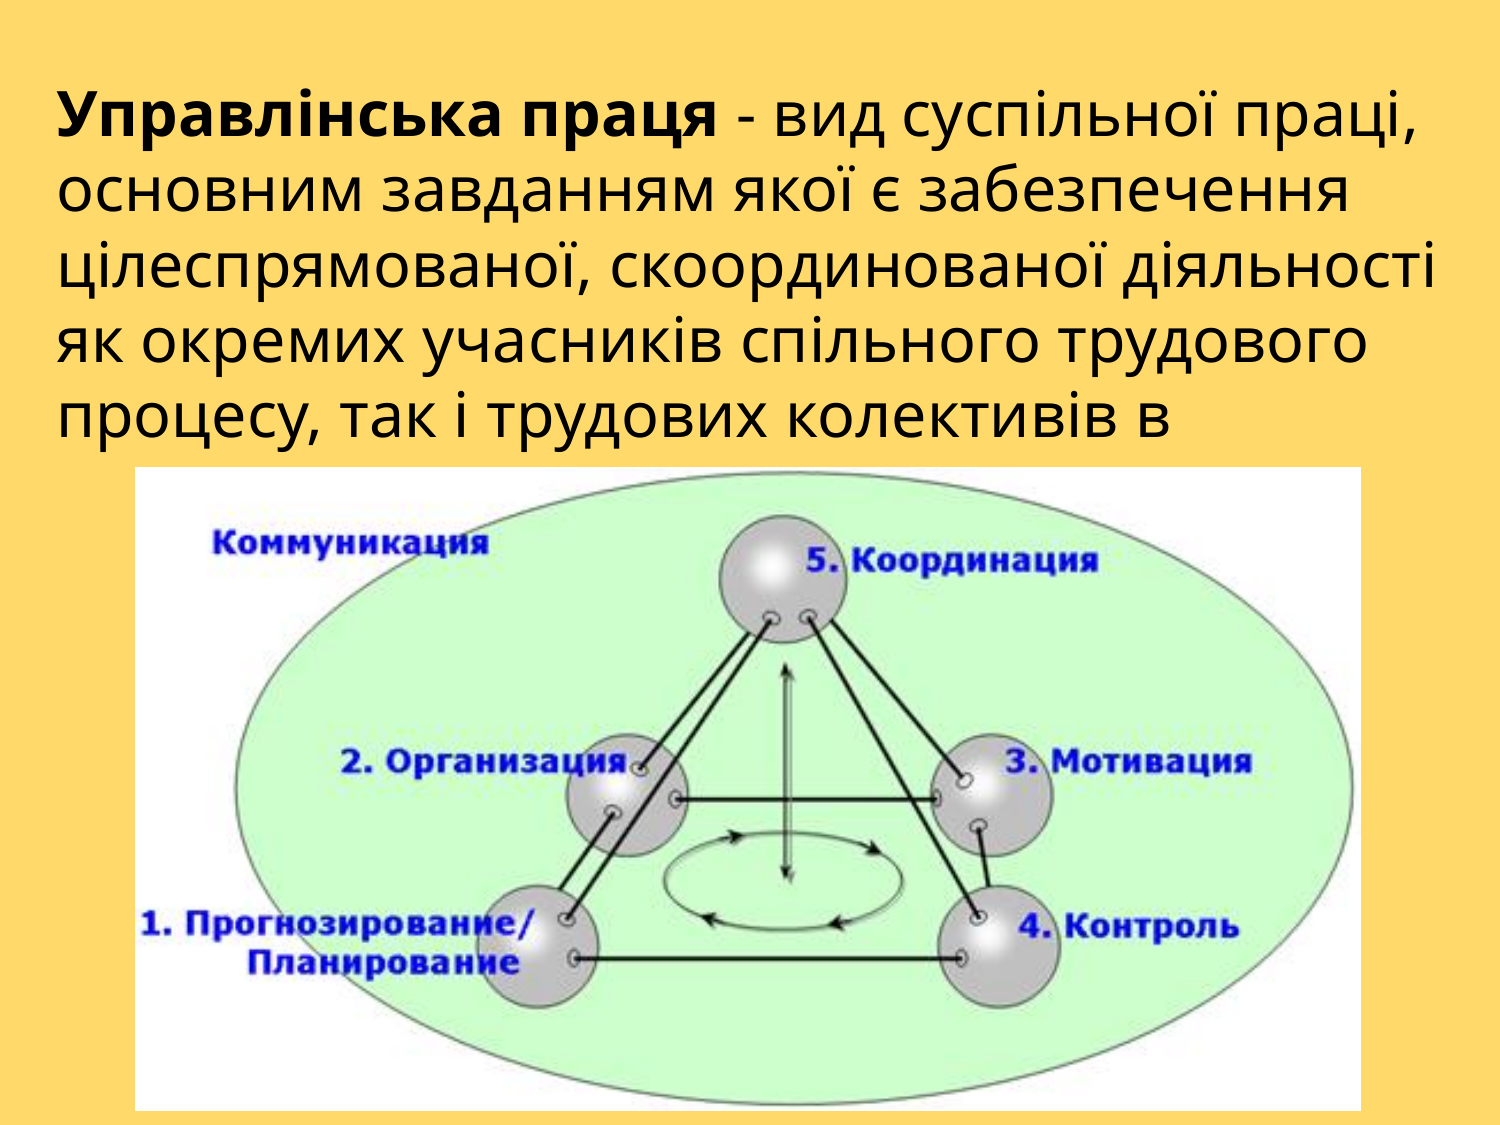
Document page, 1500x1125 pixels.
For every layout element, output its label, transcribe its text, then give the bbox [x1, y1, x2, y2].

list Управлінська праця - вид суспільної праці, основним завданням якої є забезпечення цілеспрямованої, скоординованої діяльності як окремих учасників спільного трудового процесу, так і трудових колективів в [41, 66, 1459, 463]
picture [135, 466, 1361, 1111]
